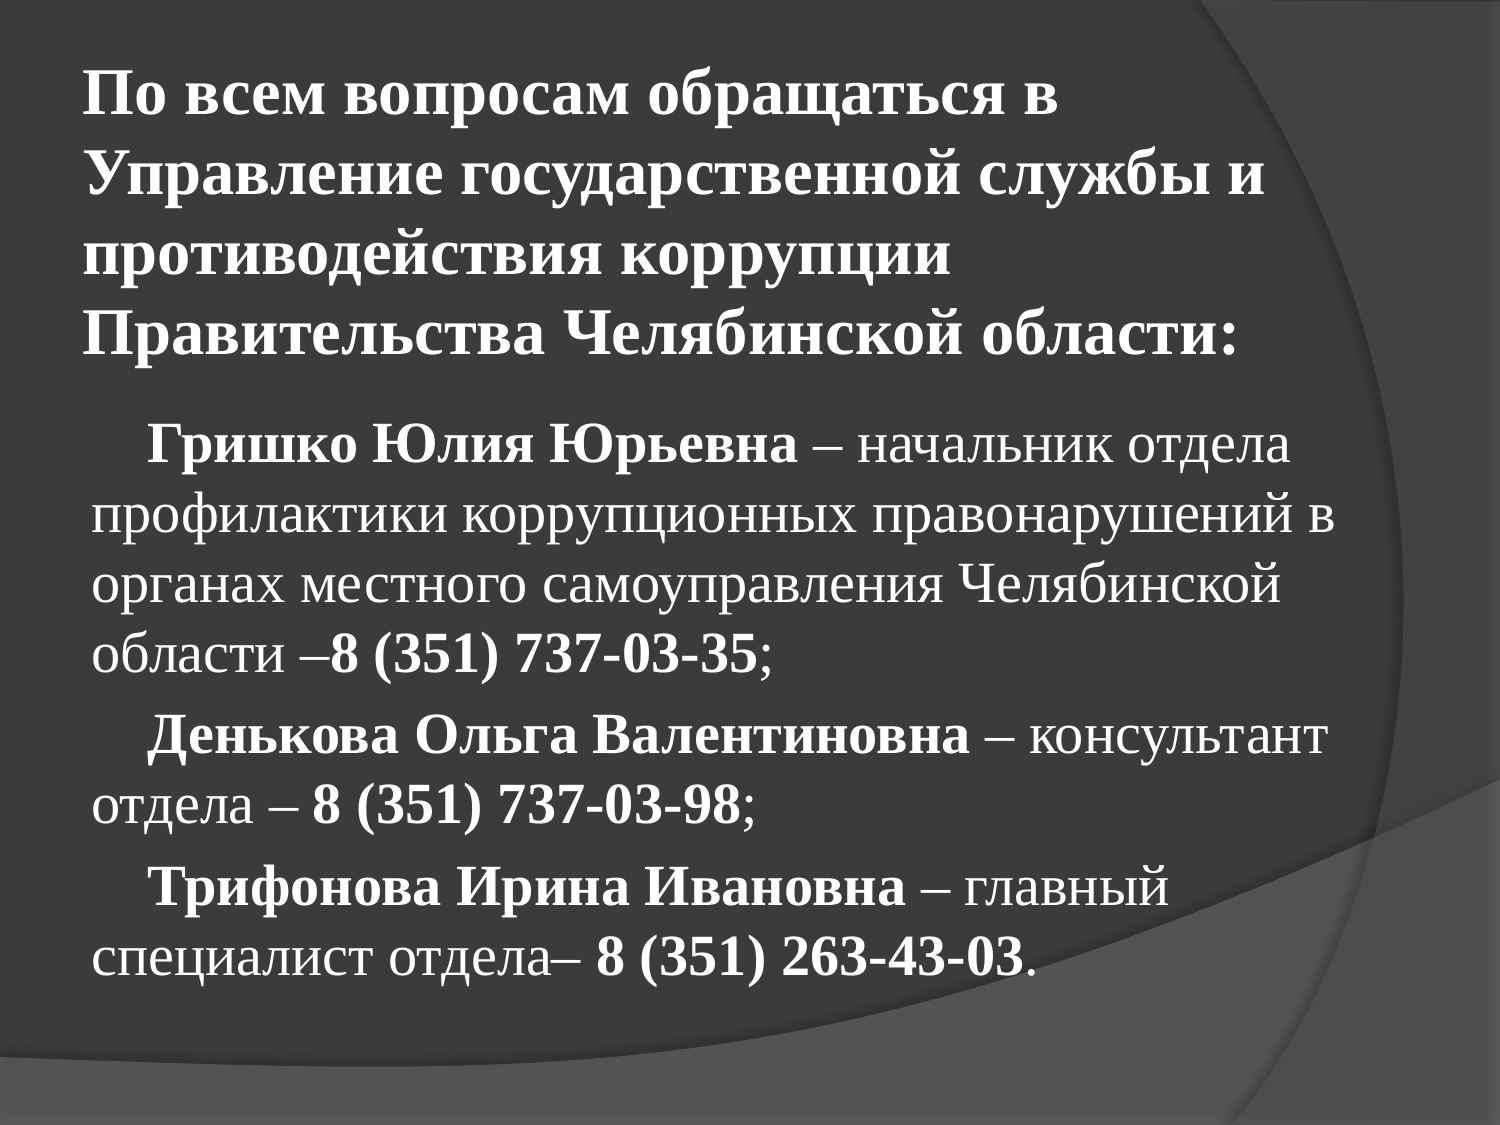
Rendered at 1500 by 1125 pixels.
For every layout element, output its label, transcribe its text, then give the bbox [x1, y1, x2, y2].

title По всем вопросам обращаться в Управление государственной службы и противодействия коррупции Правительства Челябинской области: [75, 42, 1425, 374]
list Гришко Юлия Юрьевна – начальник отдела профилактики коррупционных правонарушений в органах местного самоуправления Челябинской области –8 (351) 737-03-35; Денькова Ольга Валентиновна – консультант отдела – 8 (351) 737-03-98; Трифонова Ирина Ивановна – главный специалист отдела– 8 (351) 263-43-03. [76, 397, 1427, 1012]
